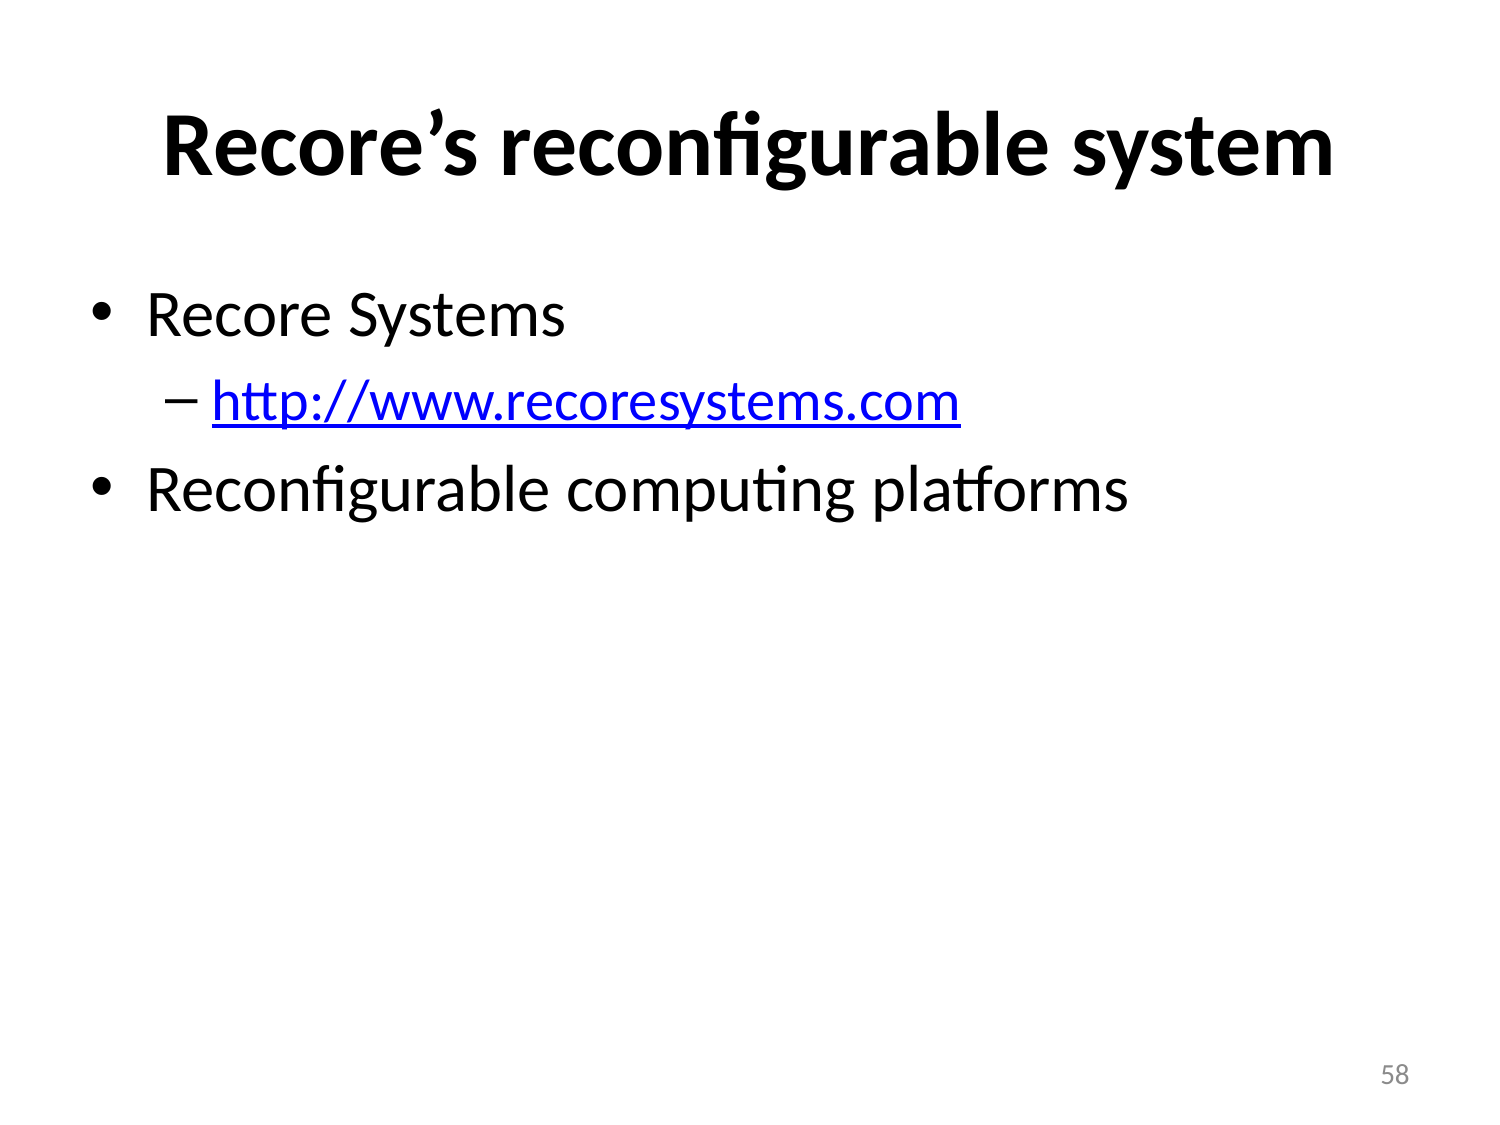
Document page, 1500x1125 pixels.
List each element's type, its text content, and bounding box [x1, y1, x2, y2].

slide_number 58 [1074, 1042, 1425, 1103]
list Recore Systems http://www.recoresystems.com Reconfigurable computing platforms [75, 262, 1425, 1005]
title Recore’s reconfigurable system [75, 45, 1425, 233]
